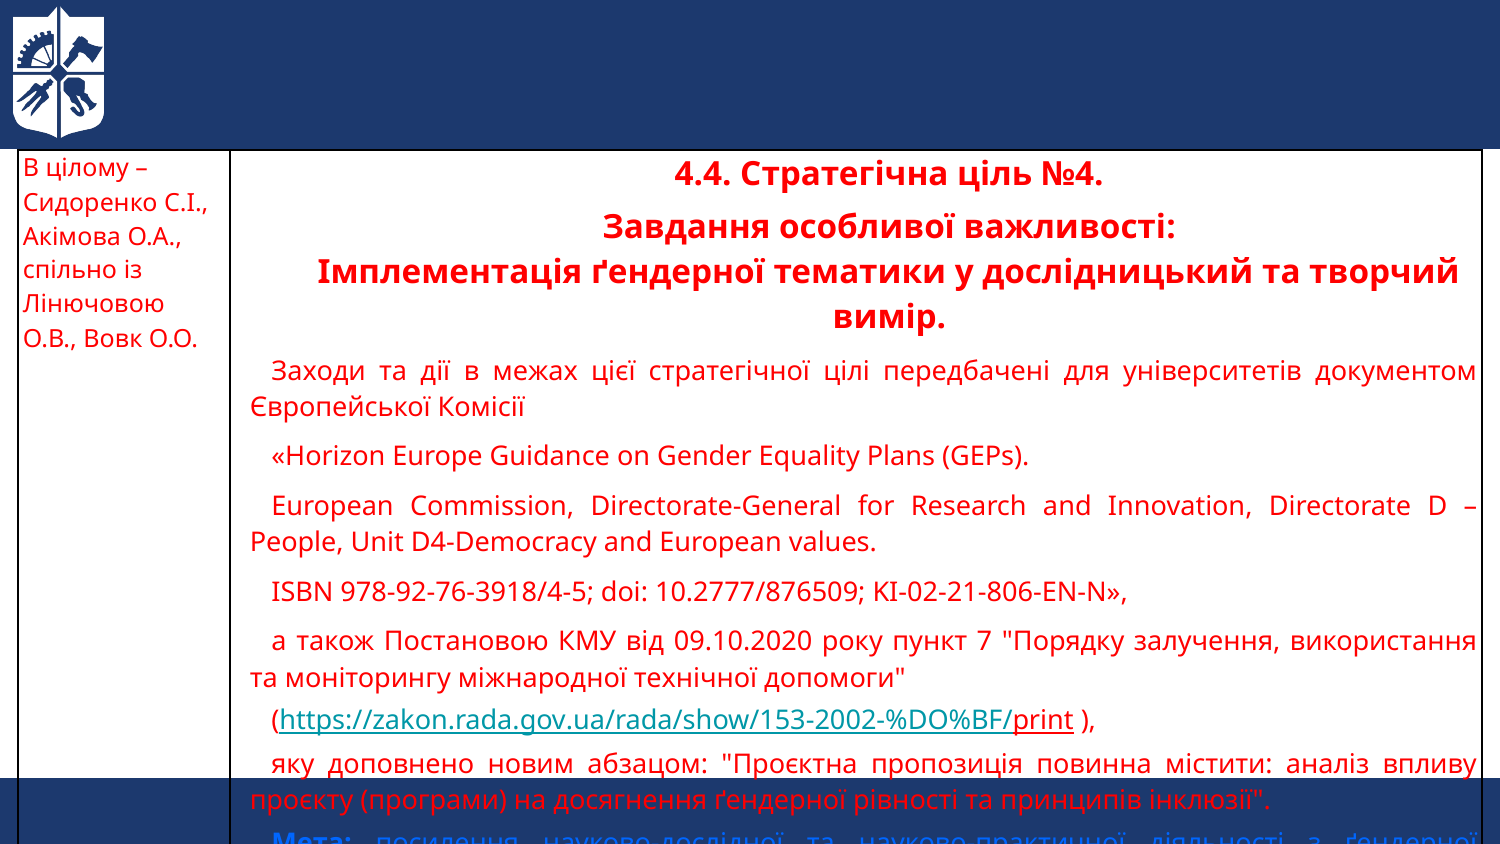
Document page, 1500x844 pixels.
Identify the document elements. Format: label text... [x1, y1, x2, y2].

table_header В цілому – Сидоренко С.І., Акімова О.А., спільно із Лінючовою О.В., Вовк О.О. [19, 151, 229, 844]
picture [13, 6, 104, 138]
table_header 4.4. Стратегічна ціль №4. Завдання особливої важливості: Імплементація ґендерної тематики у дослідницький та творчий вимір. Заходи та дії в межах цієї стратегічної цілі передбачені для університетів документом Європейської Комісії «Horizon Europe Guidance on Gender Equality Plans (GEPs). European Commission, Directorate-General for Research and Innovation, Directorate D – People, Unit D4-Democracy and European values. ISBN 978-92-76-3918/4-5; doi: 10.2777/876509; KI-02-21-806-EN-N», а також Постановою КМУ від 09.10.2020 року пункт 7 "Порядку залучення, використання та моніторингу міжнародної технічної допомоги" (https://zakon.rada.gov.ua/rada/show/153-2002-%DO%BF/print ), яку доповнено новим абзацом: "Проєктна пропозиція повинна містити: аналіз впливу проєкту (програми) на досягнення ґендерної рівності та принципів інклюзії". Мета: посилення науково-дослідної та науково-практичної діяльності з ґендерної тематики та на її міждисциплінарних перетинах з інженерними школами КПІ ім. Ігоря Сікорського. [231, 151, 1481, 844]
